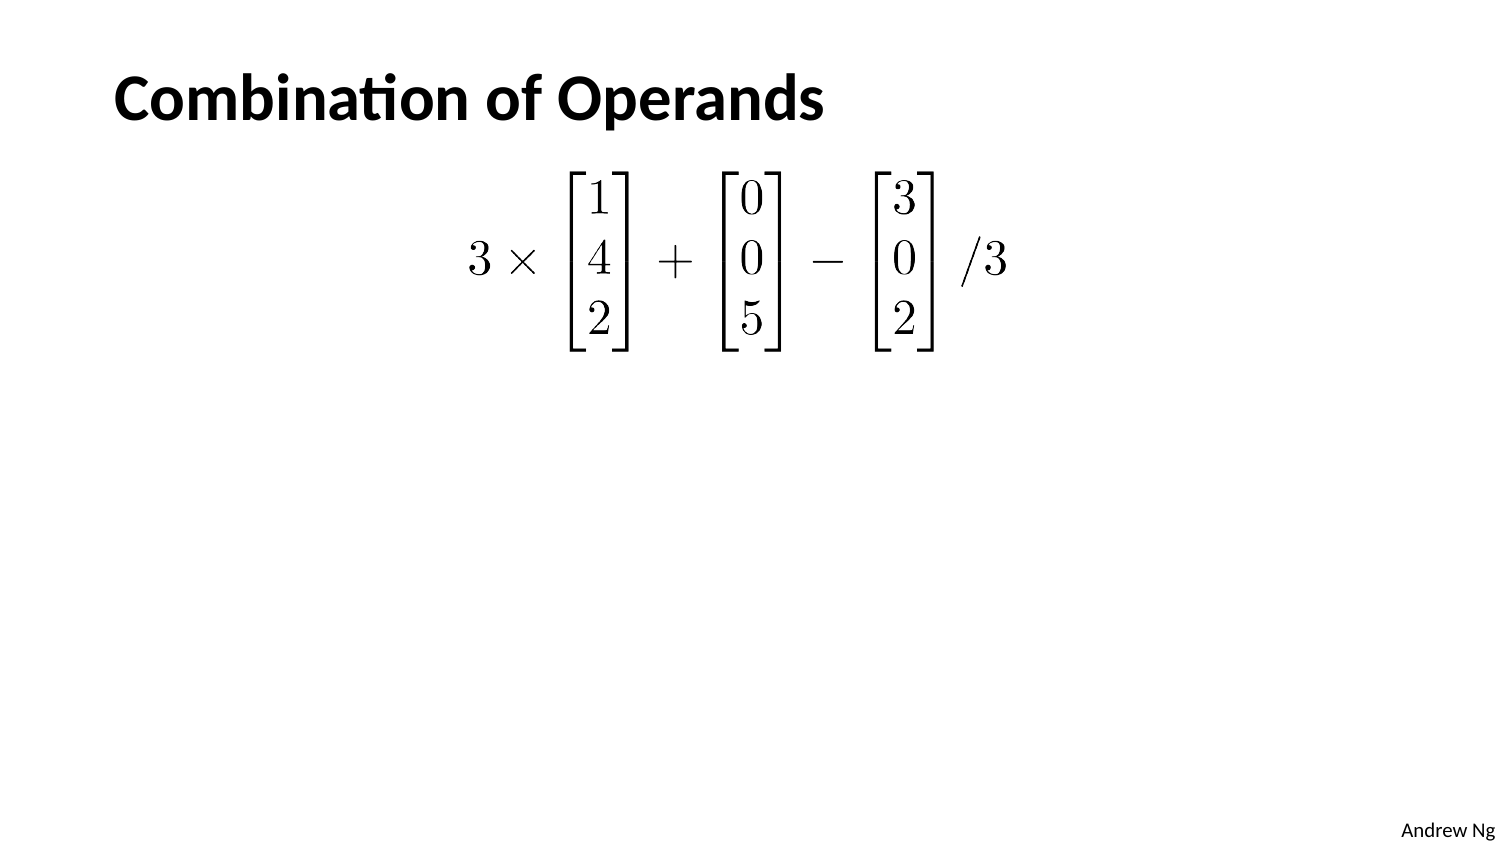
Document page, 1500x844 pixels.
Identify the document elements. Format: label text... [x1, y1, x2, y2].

picture [469, 171, 1006, 352]
text_box Combination of Operands [99, 46, 1375, 142]
